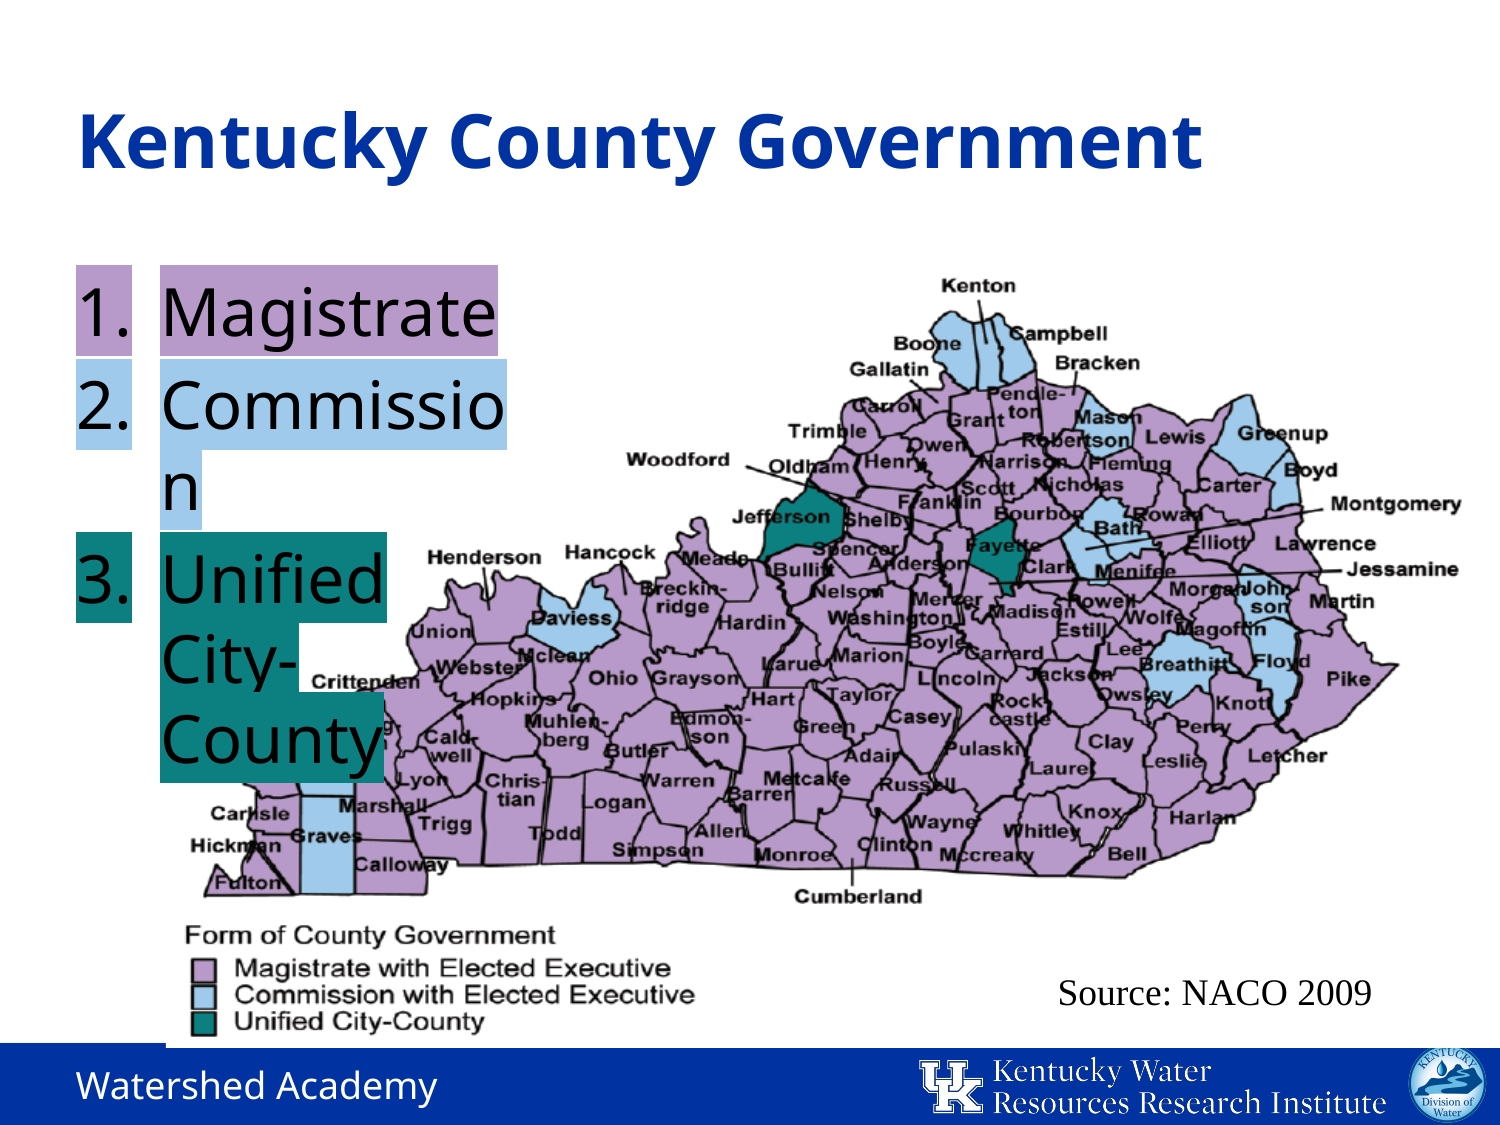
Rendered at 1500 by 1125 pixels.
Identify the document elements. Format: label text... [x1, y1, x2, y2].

list Magistrate Commission Unified City-County [60, 262, 160, 729]
picture [165, 254, 1500, 1123]
title Kentucky County Government [60, 45, 1425, 233]
